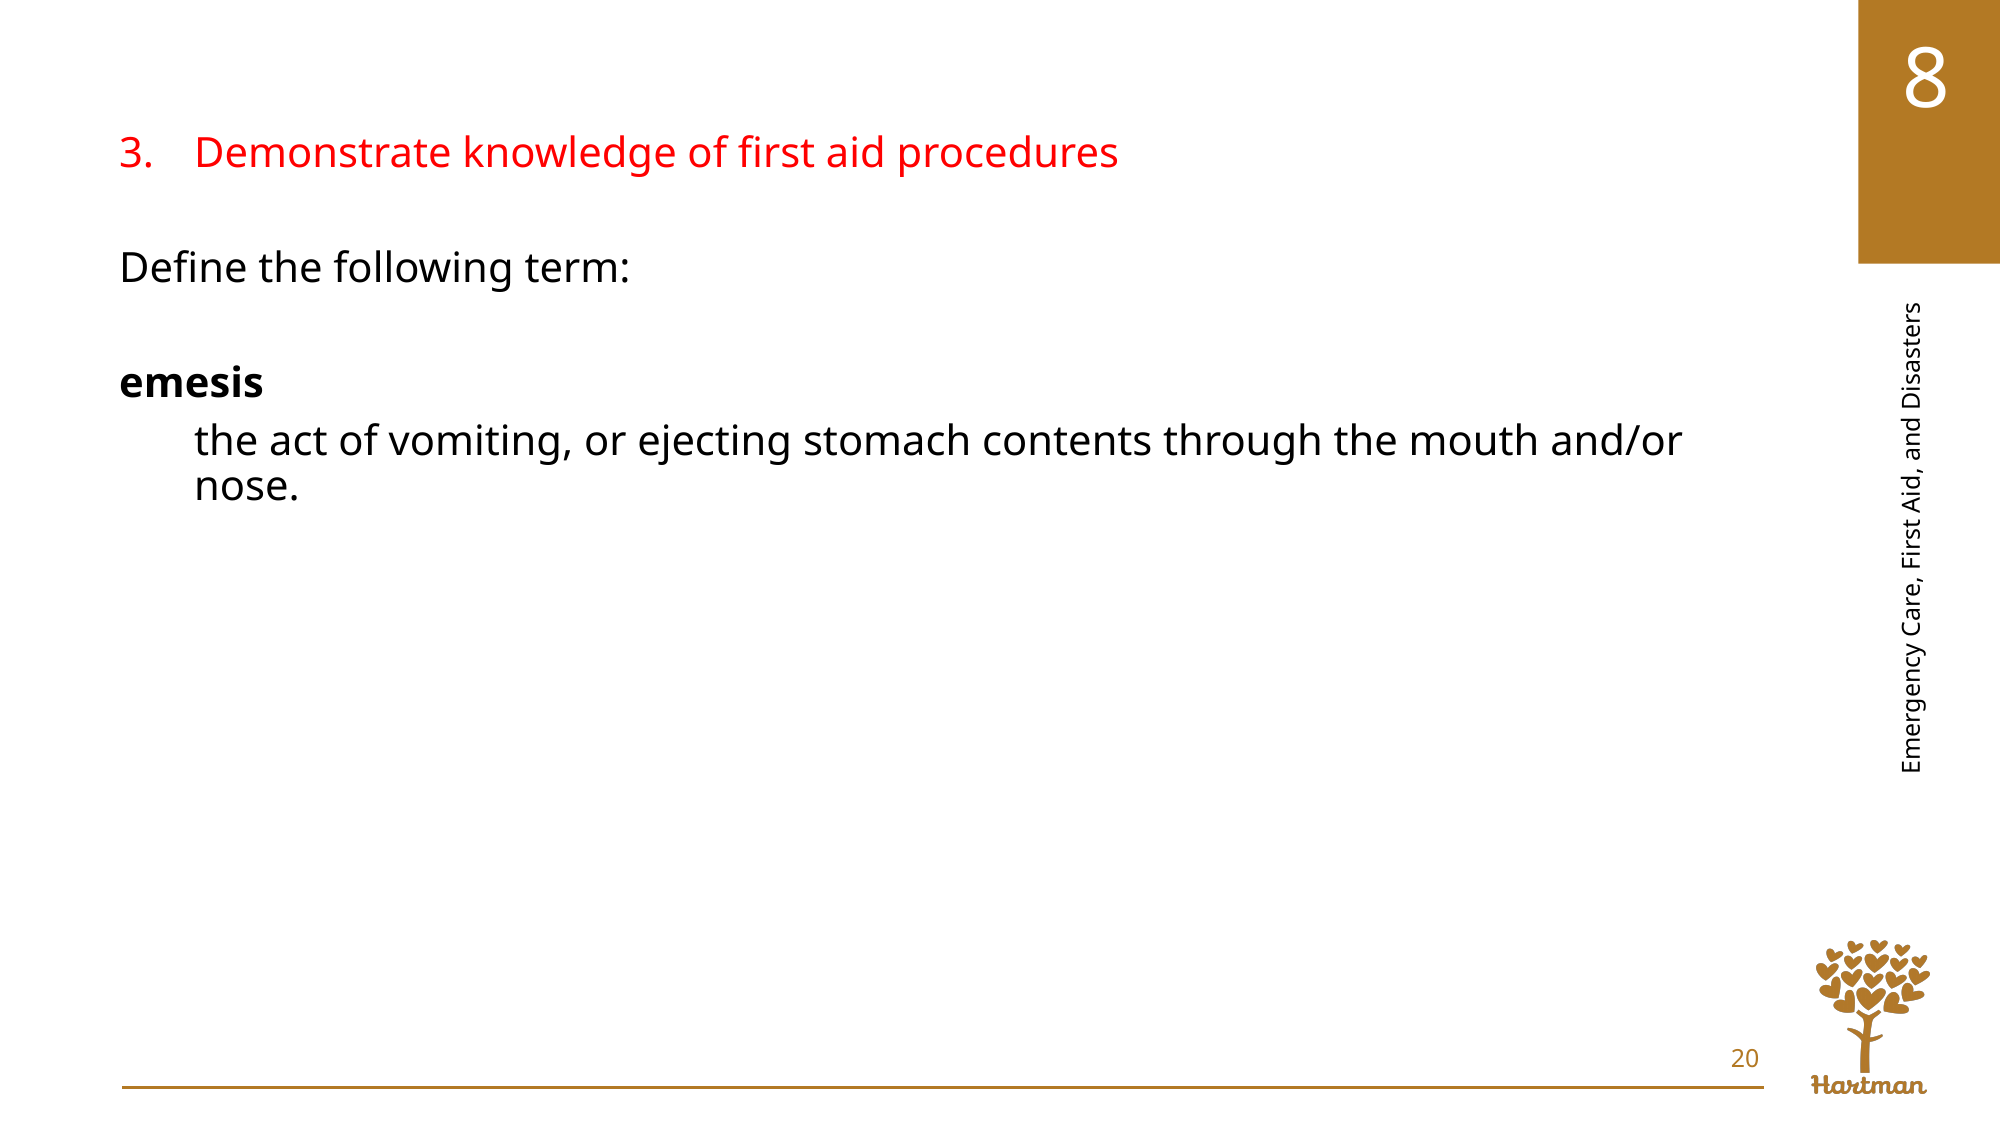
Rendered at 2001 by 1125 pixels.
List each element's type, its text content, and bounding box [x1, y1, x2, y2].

picture [1811, 940, 1930, 1094]
slide_number 20 [1561, 1030, 1775, 1090]
list Demonstrate knowledge of first aid procedures Define the following term: emesis the act of vomiting, or ejecting stomach contents through the mouth and/or nose. [104, 123, 1784, 1014]
